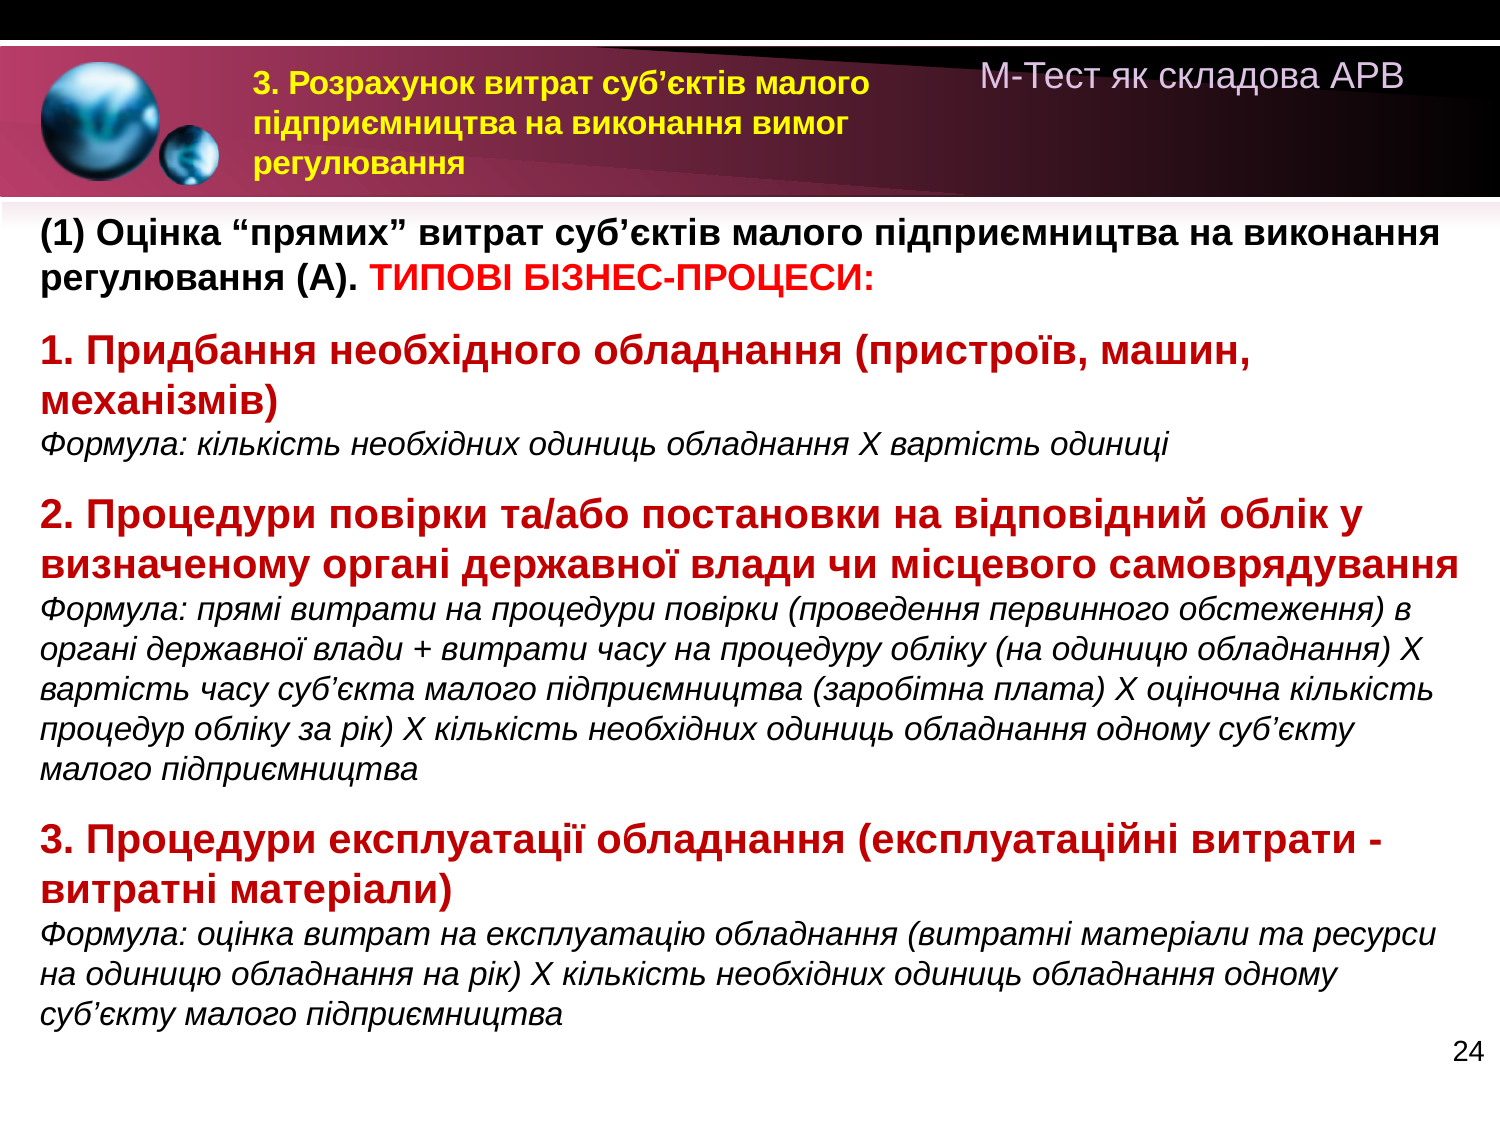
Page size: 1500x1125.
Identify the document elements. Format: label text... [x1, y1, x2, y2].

slide_number 24 [1149, 1024, 1500, 1103]
picture [41, 62, 219, 185]
text_box 3. Розрахунок витрат суб’єктів малого підприємництва на виконання вимог регулювання [237, 53, 938, 189]
text_box М-Тест як складова АРВ [964, 43, 1421, 104]
text_box (1) Оцінка “прямих” витрат суб’єктів малого підприємництва на виконання регулювання (А). ТИПОВІ БІЗНЕС-ПРОЦЕСИ: 1. Придбання необхідного обладнання (пристроїв, машин, механізмів) Формула: кількість необхідних одиниць обладнання Х вартість одиниці 2. Процедури повірки та/або постановки на відповідний облік у визначеному органі державної влади чи місцевого самоврядування Формула: прямі витрати на процедури повірки (проведення первинного обстеження) в органі державної влади + витрати часу на процедуру обліку (на одиницю обладнання) Х вартість часу суб’єкта малого підприємництва (заробітна плата) Х оціночна кількість процедур обліку за рік) Х кількість необхідних одиниць обладнання одному суб’єкту малого підприємництва 3. Процедури експлуатації обладнання (експлуатаційні витрати - витратні матеріали) Формула: оцінка витрат на експлуатацію обладнання (витратні матеріали та ресурси на одиницю обладнання на рік) Х кількість необхідних одиниць обладнання одному суб’єкту малого підприємництва [24, 200, 1475, 1040]
